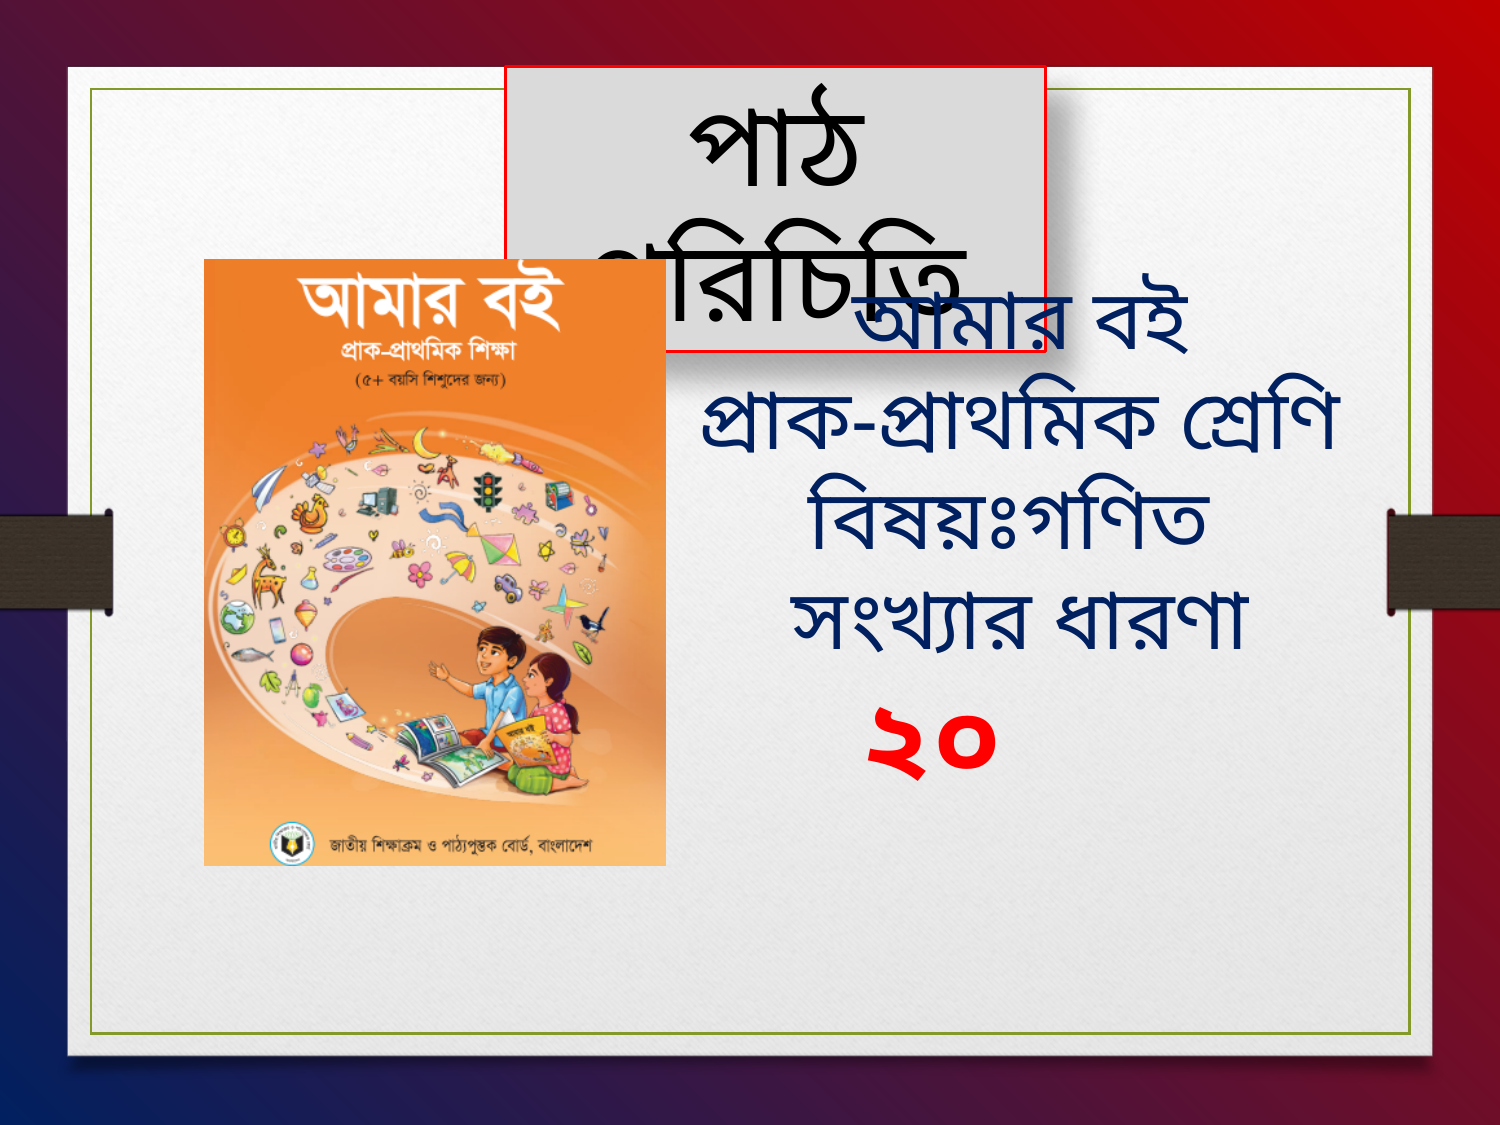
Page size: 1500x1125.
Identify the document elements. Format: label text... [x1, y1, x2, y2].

picture [0, 0, 1500, 1125]
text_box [203, 258, 1396, 916]
text_box পাঠ পরিচিতি [505, 66, 1046, 258]
